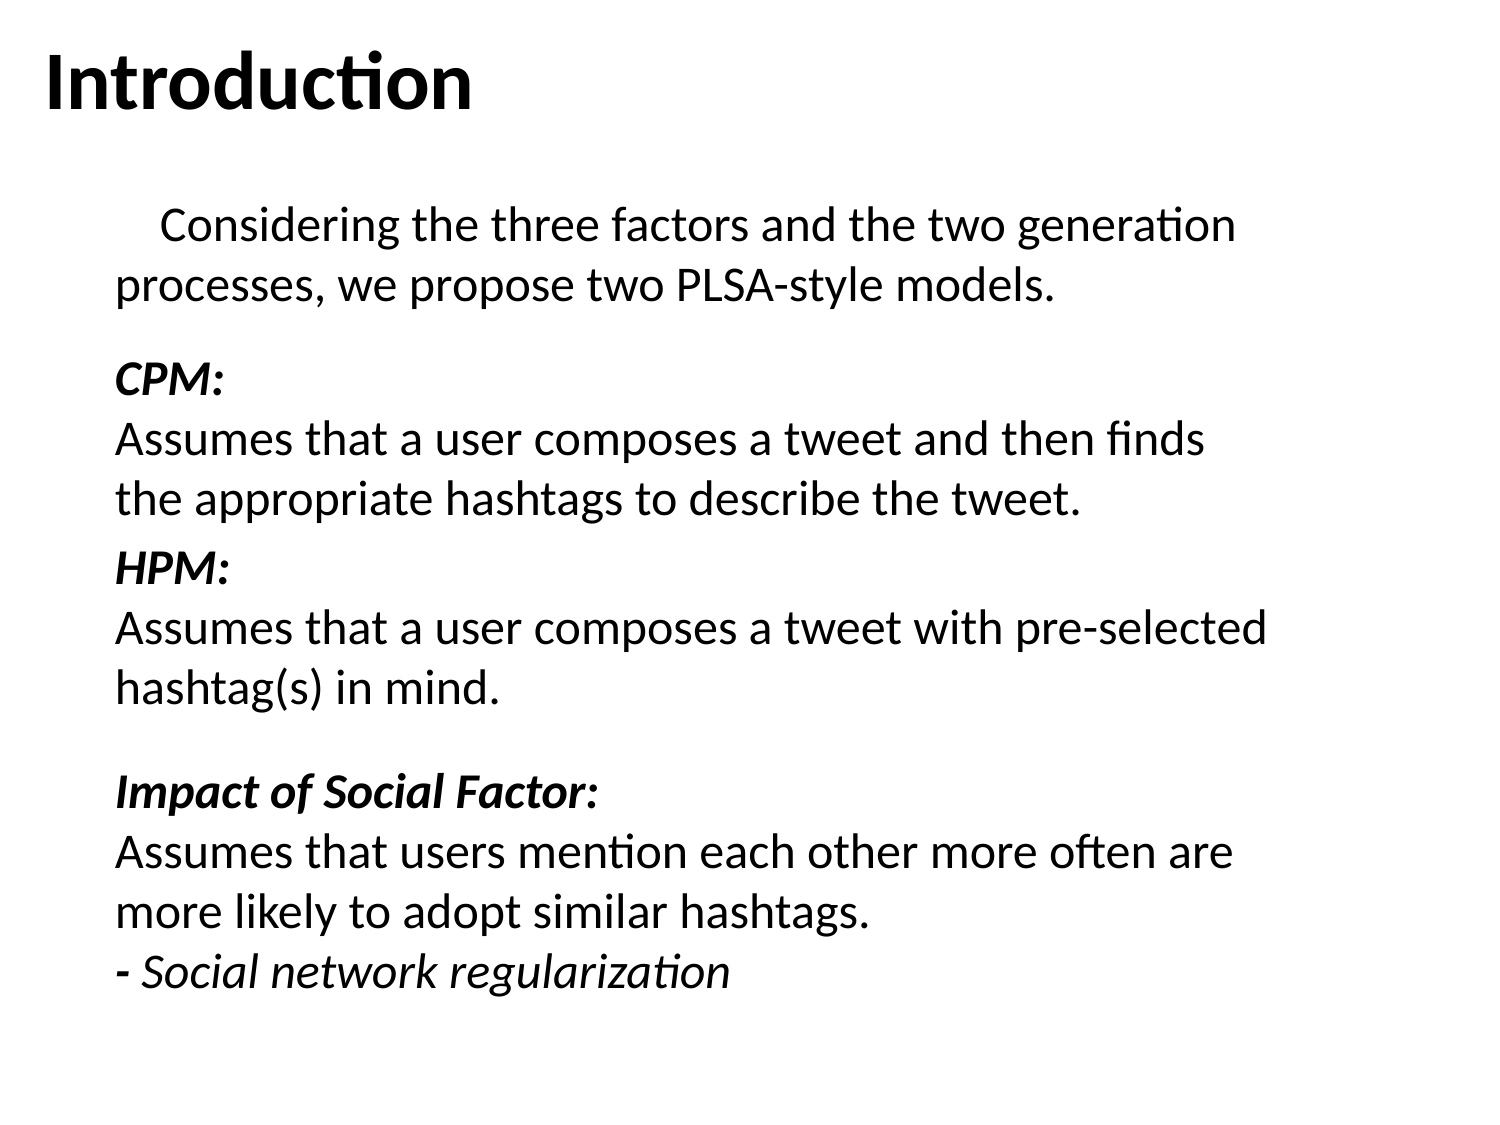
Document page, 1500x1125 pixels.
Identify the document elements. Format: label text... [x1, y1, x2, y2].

text_box Impact of Social Factor: Assumes that users mention each other more often are more likely to adopt similar hashtags. - Social network regularization [100, 751, 1329, 1007]
text_box Considering the three factors and the two generation processes, we propose two PLSA-style models. [100, 184, 1329, 320]
text_box Introduction [29, 19, 573, 134]
text_box HPM: Assumes that a user composes a tweet with pre-selected hashtag(s) in mind. [100, 527, 1294, 722]
text_box CPM: Assumes that a user composes a tweet and then finds the appropriate hashtags to describe the tweet. [100, 338, 1294, 527]
